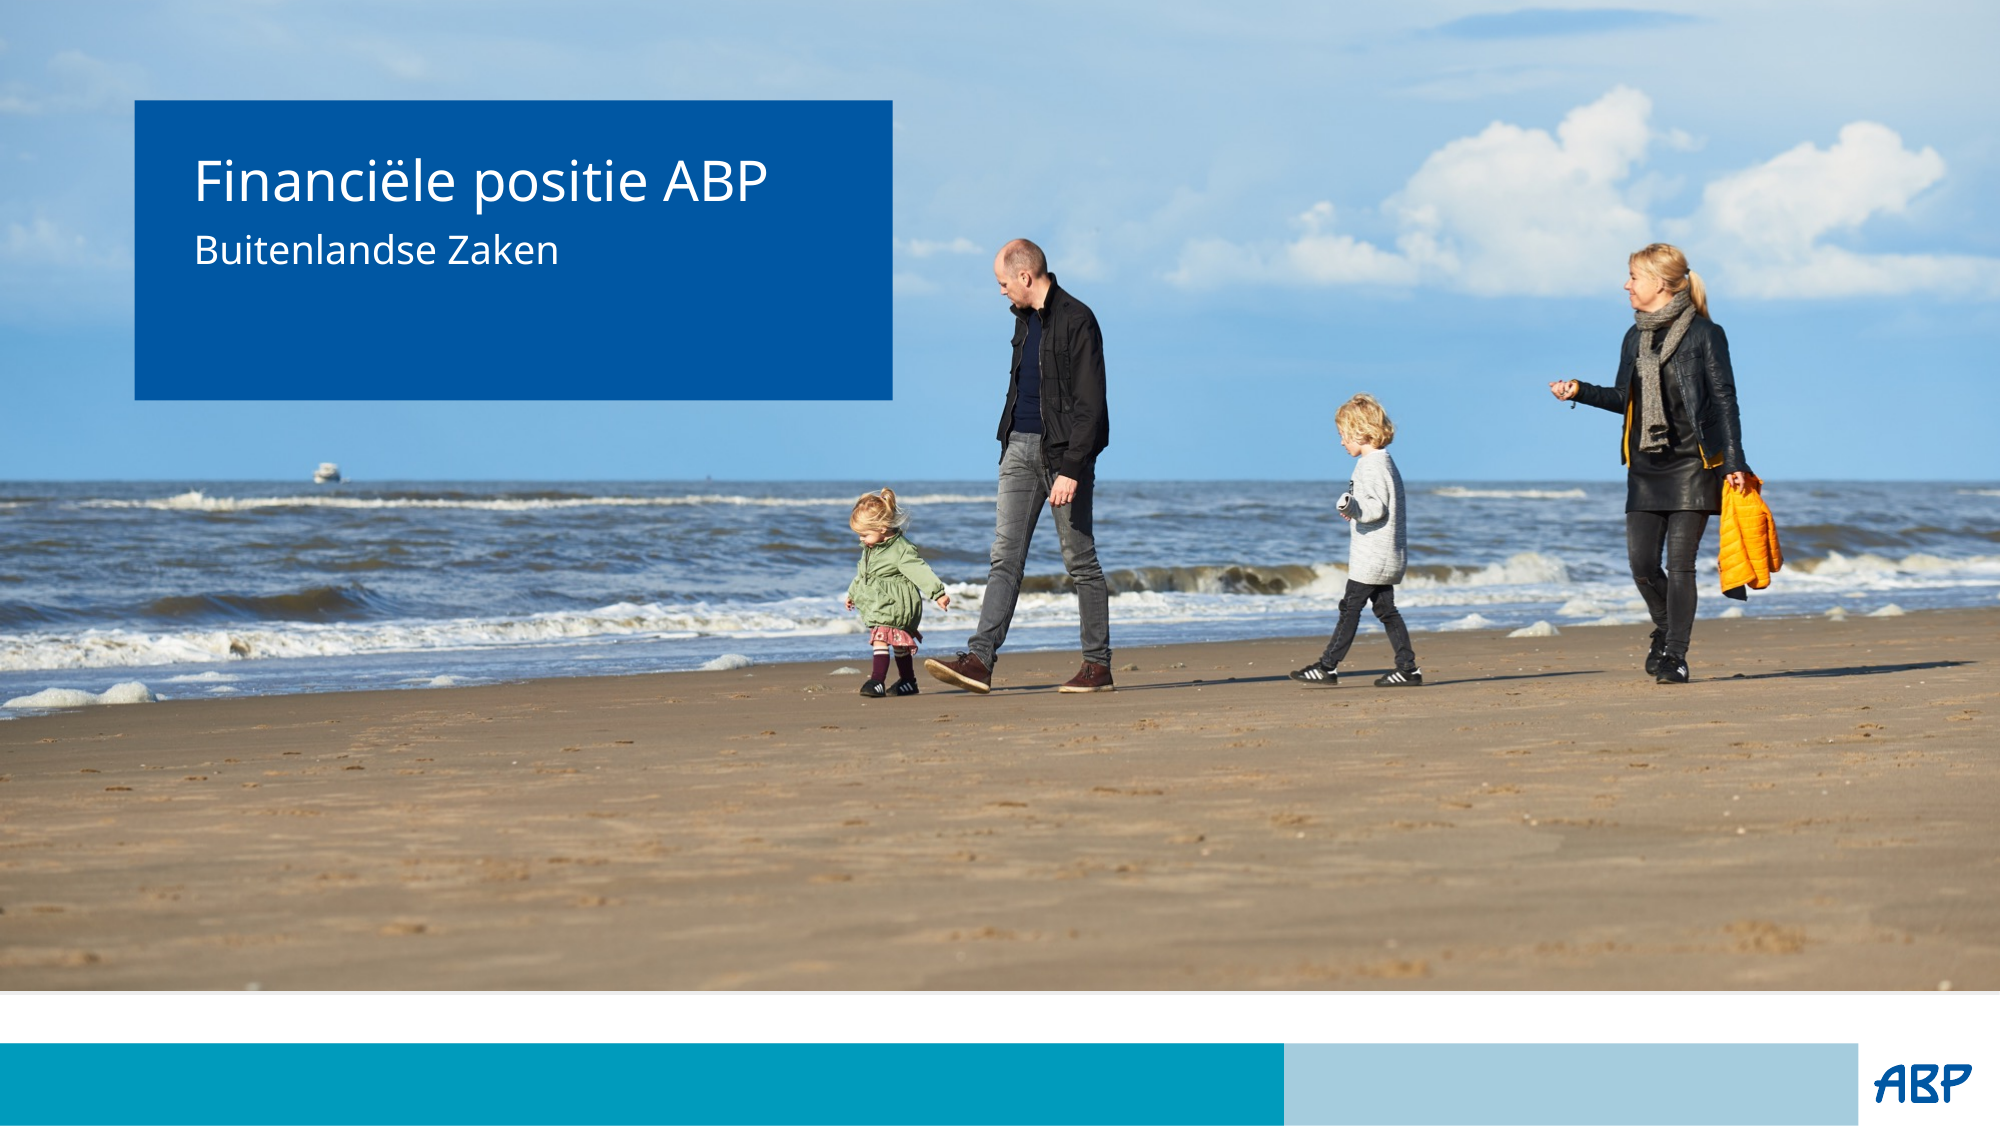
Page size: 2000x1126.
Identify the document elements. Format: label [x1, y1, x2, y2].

picture [0, 0, 2000, 991]
